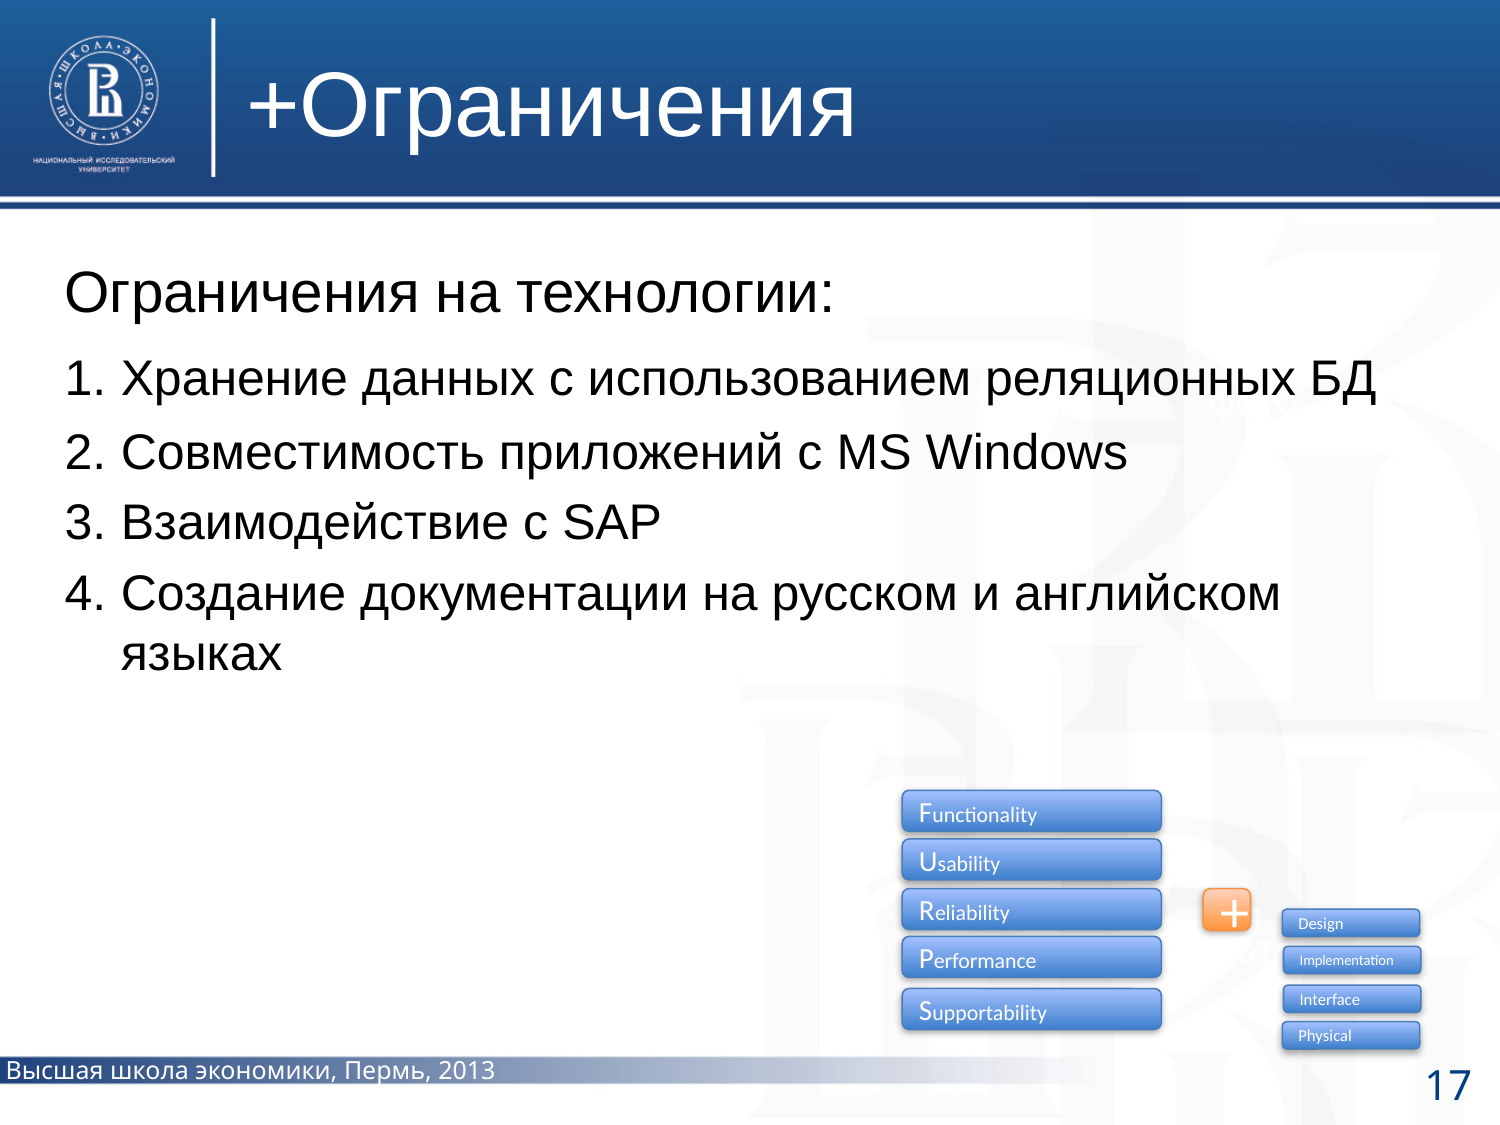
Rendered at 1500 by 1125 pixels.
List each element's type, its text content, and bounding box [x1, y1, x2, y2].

picture [0, 0, 1500, 1125]
text_box +Ограничения [231, 37, 1152, 163]
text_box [901, 790, 1422, 1050]
text_box Ограничения на технологии: Хранение данных с использованием реляционных БД Совместимость приложений с MS Windows Взаимодействие с SAP Создание документации на русском и английском языках [49, 241, 1420, 688]
